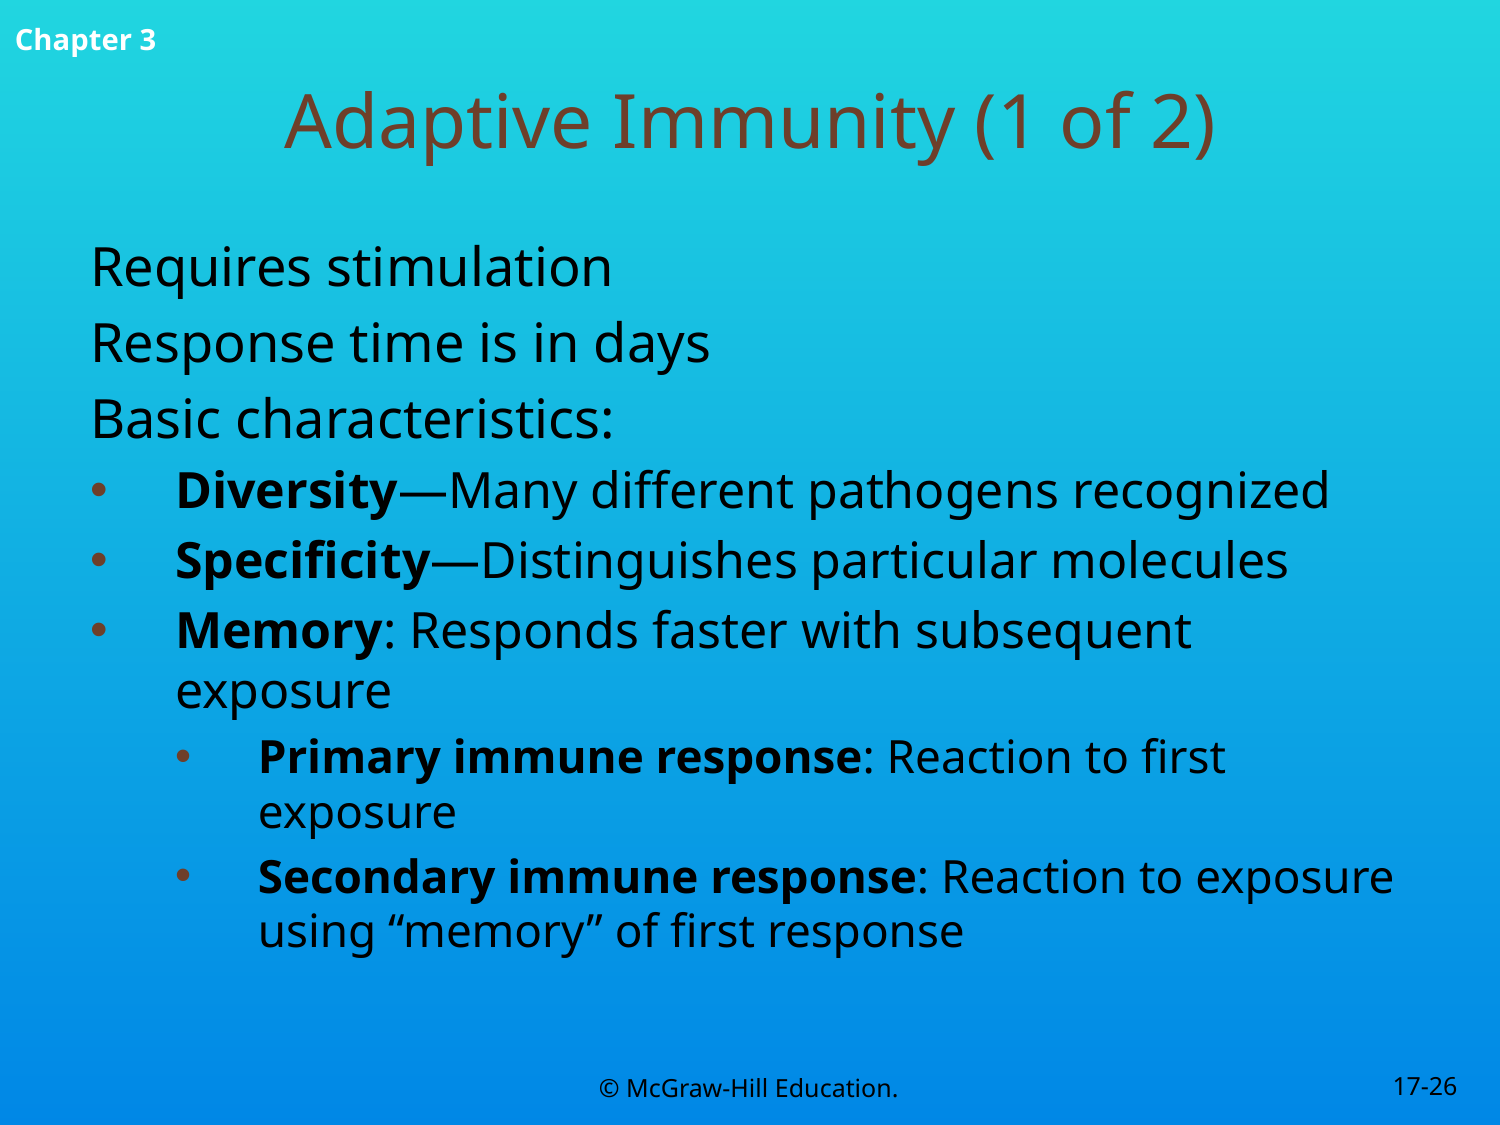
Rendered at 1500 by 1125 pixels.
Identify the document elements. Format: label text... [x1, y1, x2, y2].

list Requires stimulation Response time is in days Basic characteristics: Diversity—Many different pathogens recognized Specificity—Distinguishes particular molecules Memory: Responds faster with subsequent exposure Primary immune response: Reaction to first exposure Secondary immune response: Reaction to exposure using “memory” of first response [75, 224, 1425, 1029]
title Adaptive Immunity (1 of 2) [25, 24, 1475, 213]
